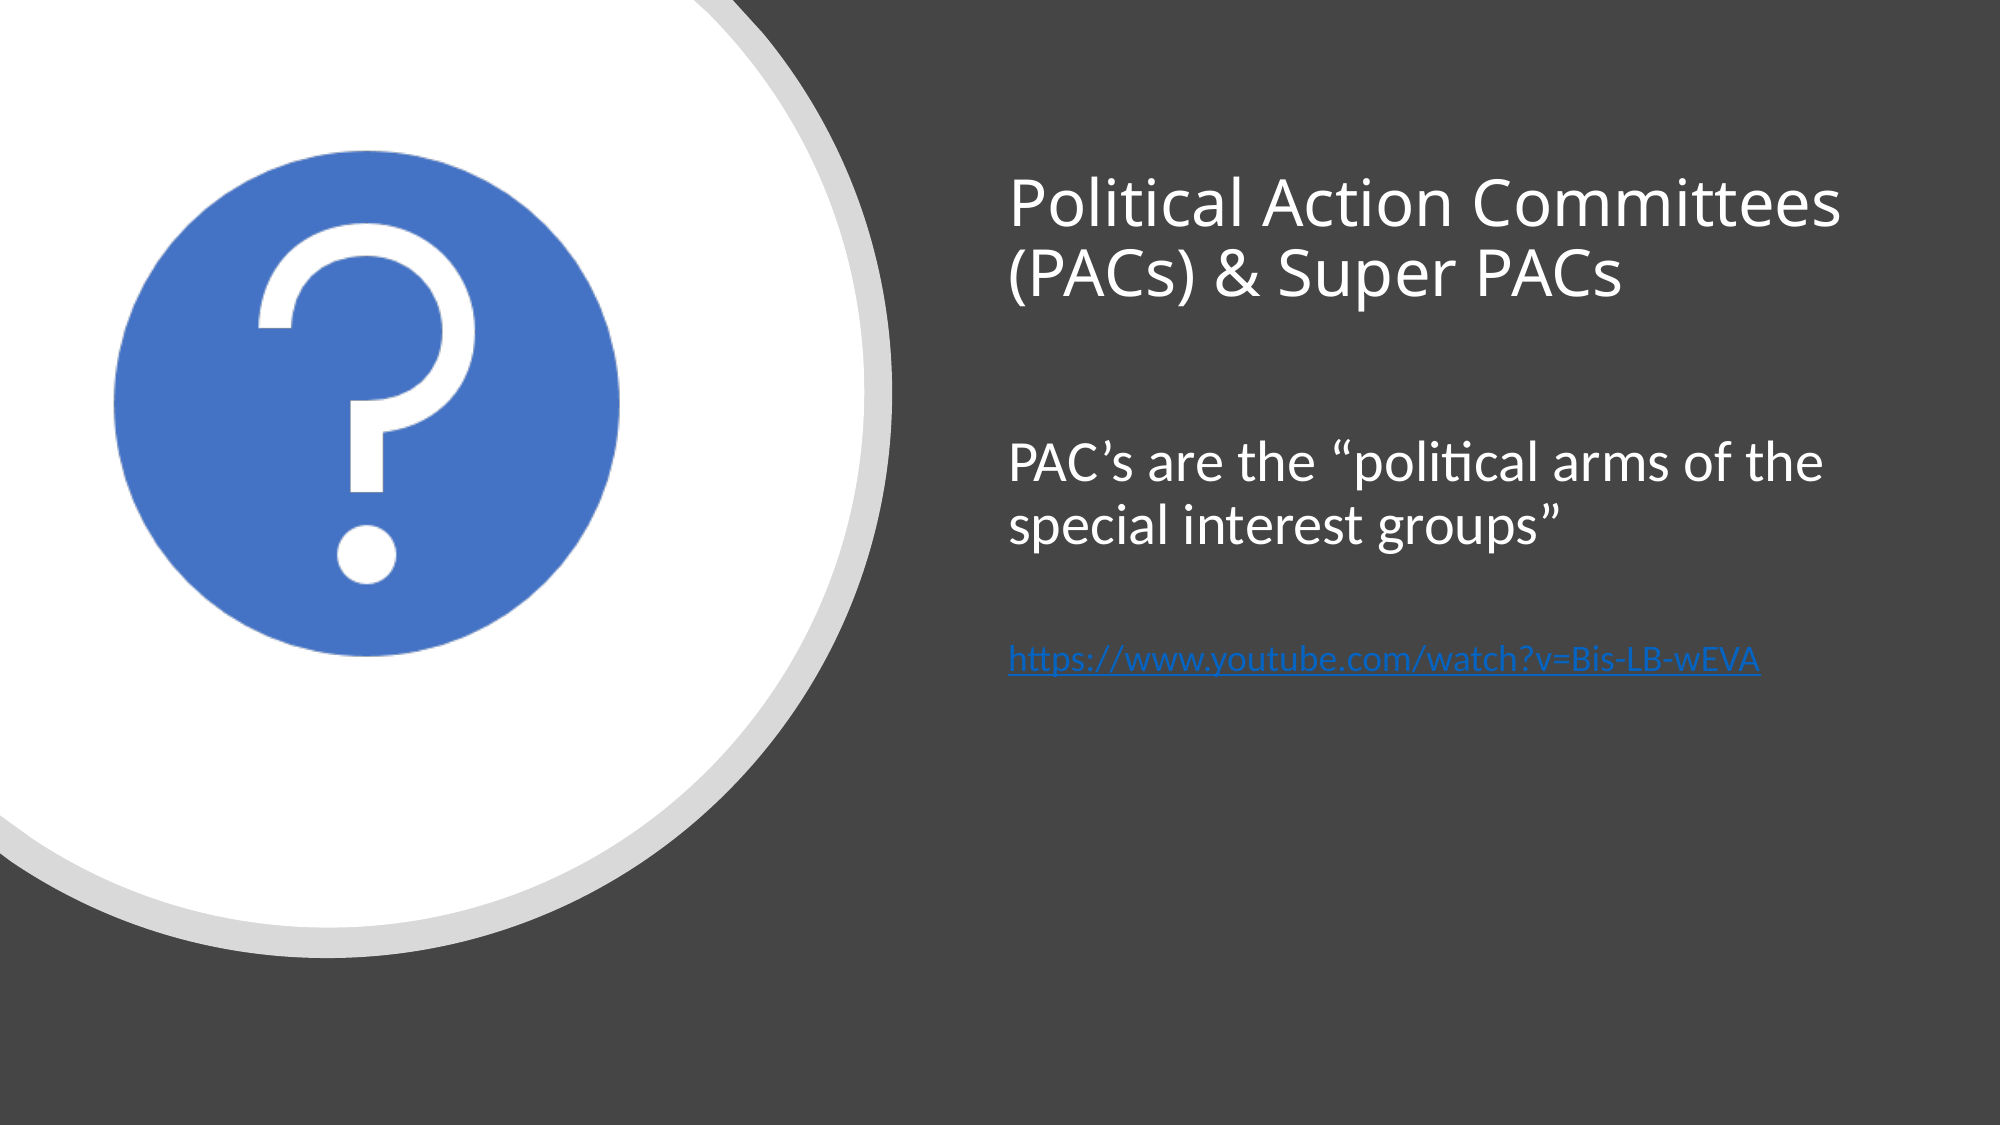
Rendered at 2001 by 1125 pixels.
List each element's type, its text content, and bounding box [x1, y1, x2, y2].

text_box [0, 0, 894, 960]
list PAC’s are the “political arms of the special interest groups” https://www.youtube.com/watch?v=Bis-LB-wEVA [993, 423, 1865, 928]
title Political Action Committees (PACs) & Super PACs [993, 131, 1865, 350]
picture [52, 89, 682, 719]
text_box [0, 0, 866, 929]
